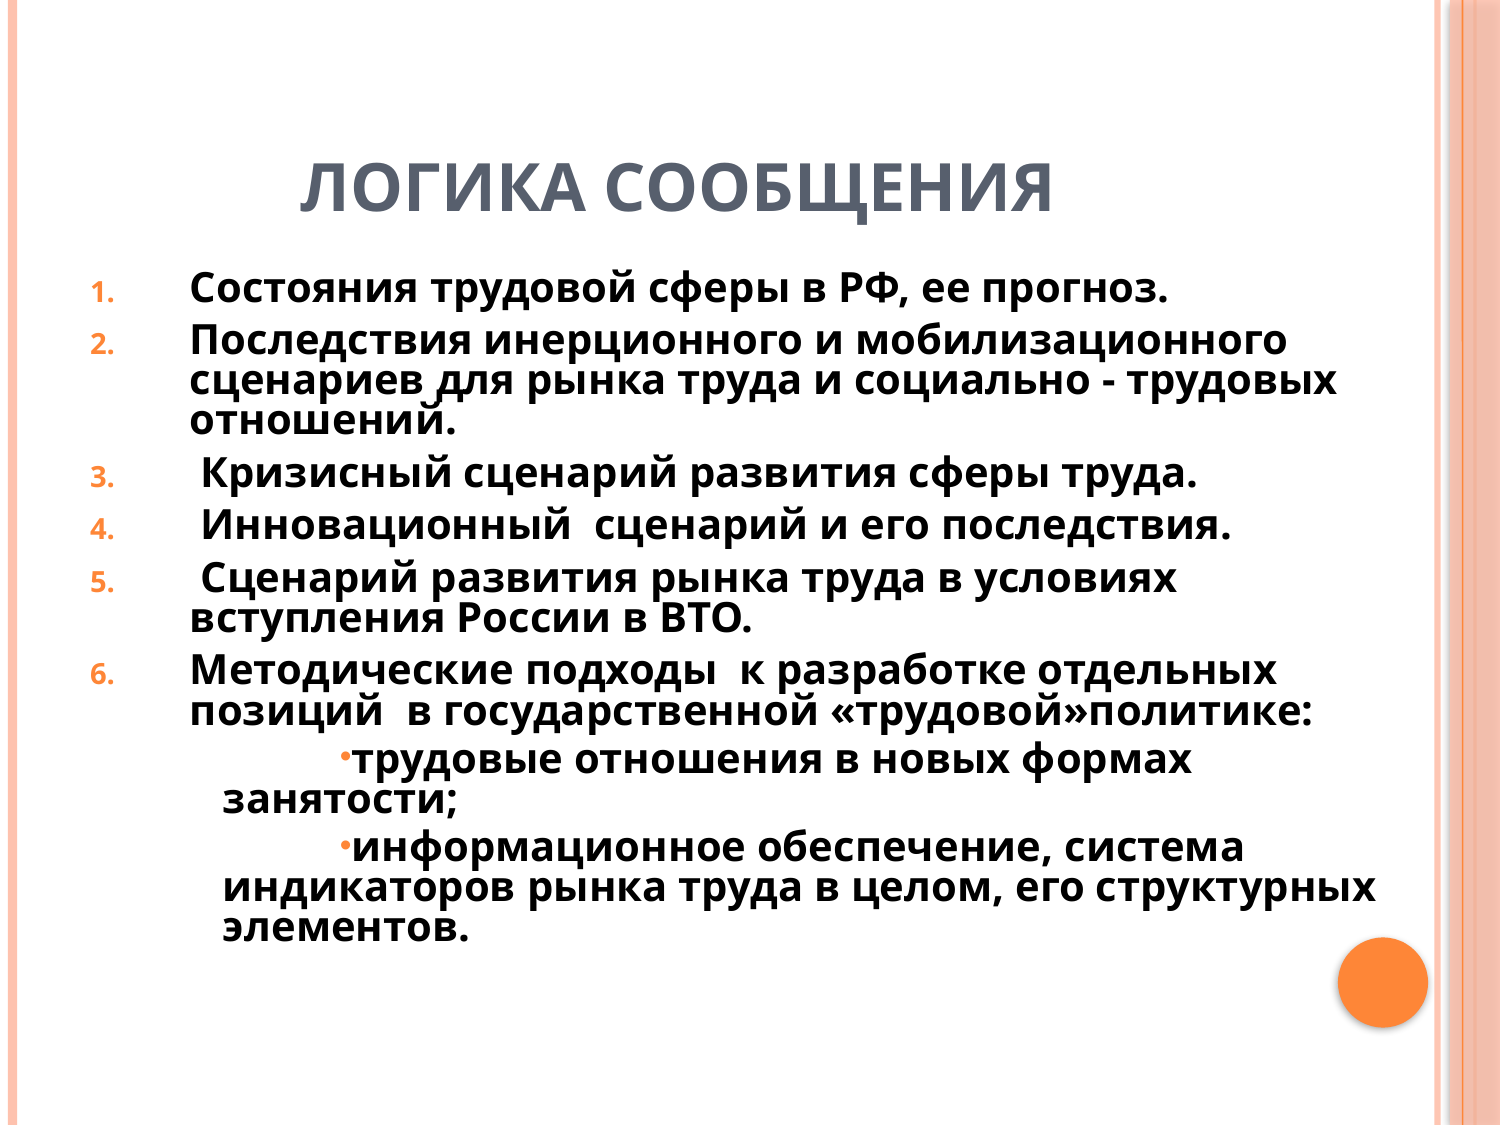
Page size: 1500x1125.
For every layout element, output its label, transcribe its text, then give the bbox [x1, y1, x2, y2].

title Логика сообщения [75, 45, 1300, 233]
list Состояния трудовой сферы в РФ, ее прогноз. Последствия инерционного и мобилизационного сценариев для рынка труда и социально - трудовых отношений. Кризисный сценарий развития сферы труда. Инновационный сценарий и его последствия. Сценарий развития рынка труда в условиях вступления России в ВТО. Методические подходы к разработке отдельных позиций в государственной «трудовой»политике: трудовые отношения в новых формах занятости; информационное обеспечение, система индикаторов рынка труда в целом, его структурных элементов. [74, 262, 1426, 1083]
